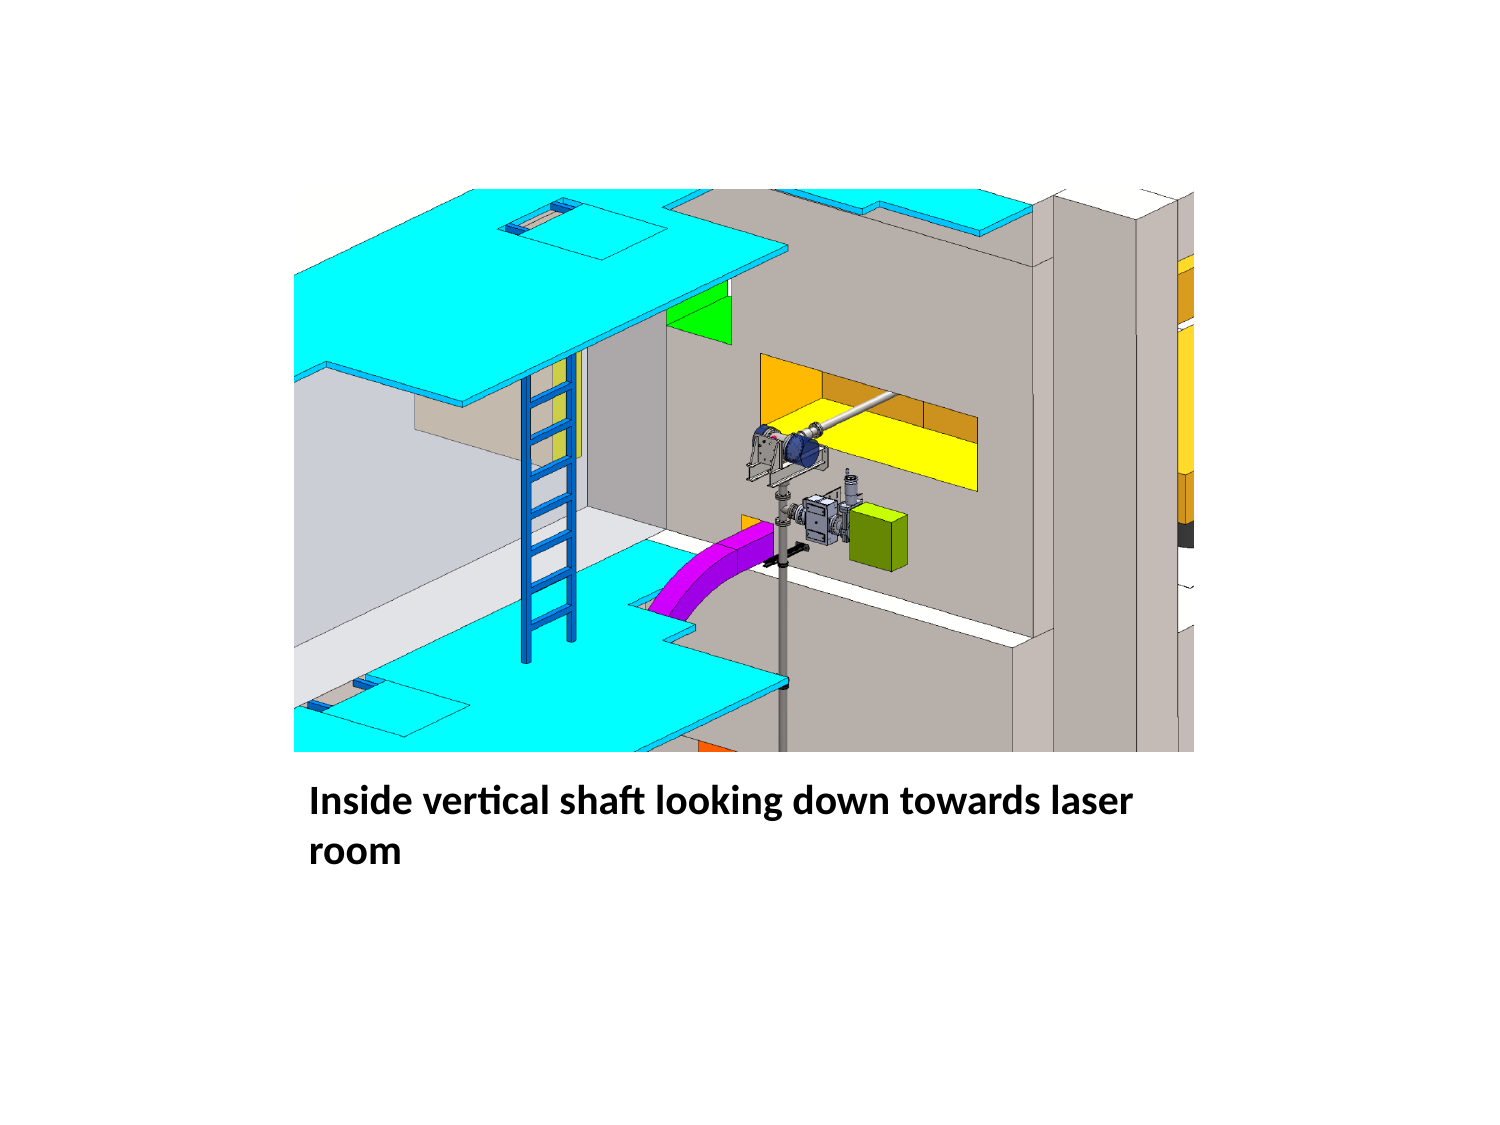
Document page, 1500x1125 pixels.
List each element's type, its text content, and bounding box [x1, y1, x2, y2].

picture [293, 188, 1195, 753]
title Inside vertical shaft looking down towards laser room [293, 787, 1195, 881]
